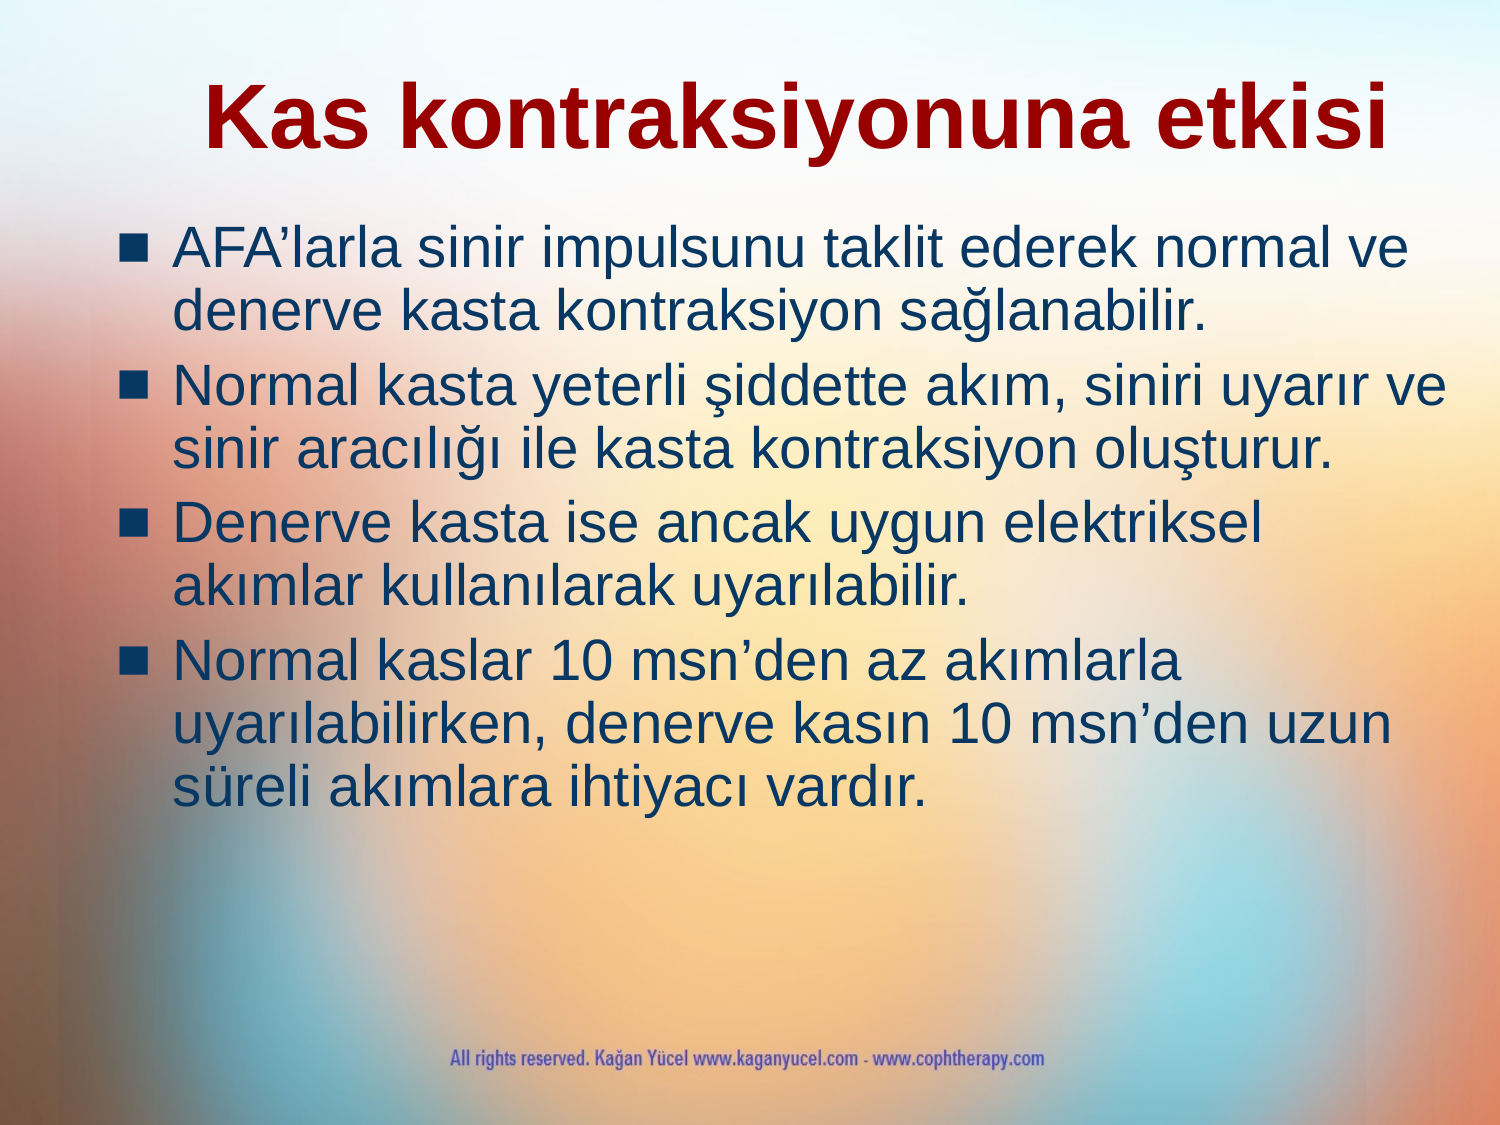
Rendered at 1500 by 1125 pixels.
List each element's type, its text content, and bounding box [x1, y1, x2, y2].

picture [0, 0, 1500, 1125]
title Kas kontraksiyonuna etkisi [188, 35, 1468, 175]
list AFA’larla sinir impulsunu taklit ederek normal ve denerve kasta kontraksiyon sağlanabilir. Normal kasta yeterli şiddette akım, siniri uyarır ve sinir aracılığı ile kasta kontraksiyon oluşturur. Denerve kasta ise ancak uygun elektriksel akımlar kullanılarak uyarılabilir. Normal kaslar 10 msn’den az akımlarla uyarılabilirken, denerve kasın 10 msn’den uzun süreli akımlara ihtiyacı vardır. [101, 209, 1469, 1006]
